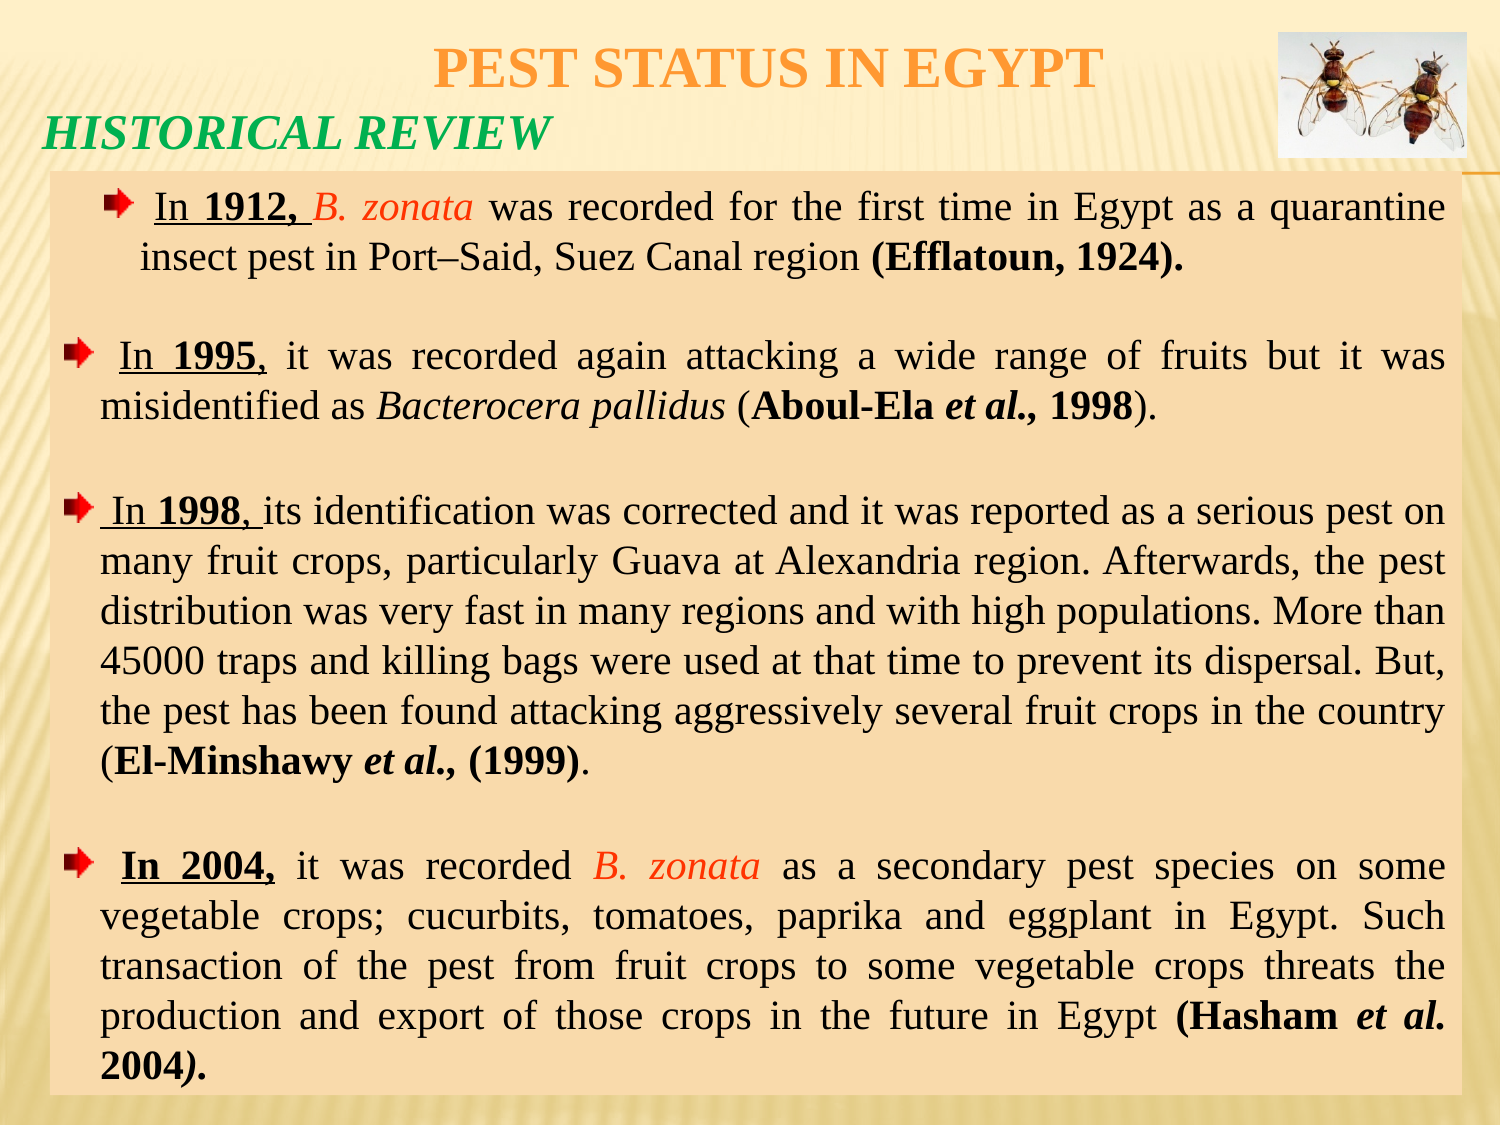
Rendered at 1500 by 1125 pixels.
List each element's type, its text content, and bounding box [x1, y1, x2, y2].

text_box Pest Status in Egypt Historical Review [27, 21, 1253, 167]
picture [64, 847, 94, 878]
picture [1278, 32, 1467, 159]
text_box In 1912, B. zonata was recorded for the first time in Egypt as a quarantine insect pest in Port–Said, Suez Canal region (Efflatoun, 1924). In 1995, it was recorded again attacking a wide range of fruits but it was misidentified as Bacterocera pallidus (Aboul-Ela et al., 1998). In 1998, its identification was corrected and it was reported as a serious pest on many fruit crops, particularly Guava at Alexandria region. Afterwards, the pest distribution was very fast in many regions and with high populations. More than 45000 traps and killing bags were used at that time to prevent its dispersal. But, the pest has been found attacking aggressively several fruit crops in the country (El-Minshawy et al., (1999). In 2004, it was recorded B. zonata as a secondary pest species on some vegetable crops; cucurbits, tomatoes, paprika and eggplant in Egypt. Such transaction of the pest from fruit crops to some vegetable crops threats the production and export of those crops in the future in Egypt (Hasham et al. 2004). [49, 171, 1462, 1096]
picture [64, 337, 94, 368]
picture [64, 492, 94, 523]
picture [104, 188, 134, 218]
